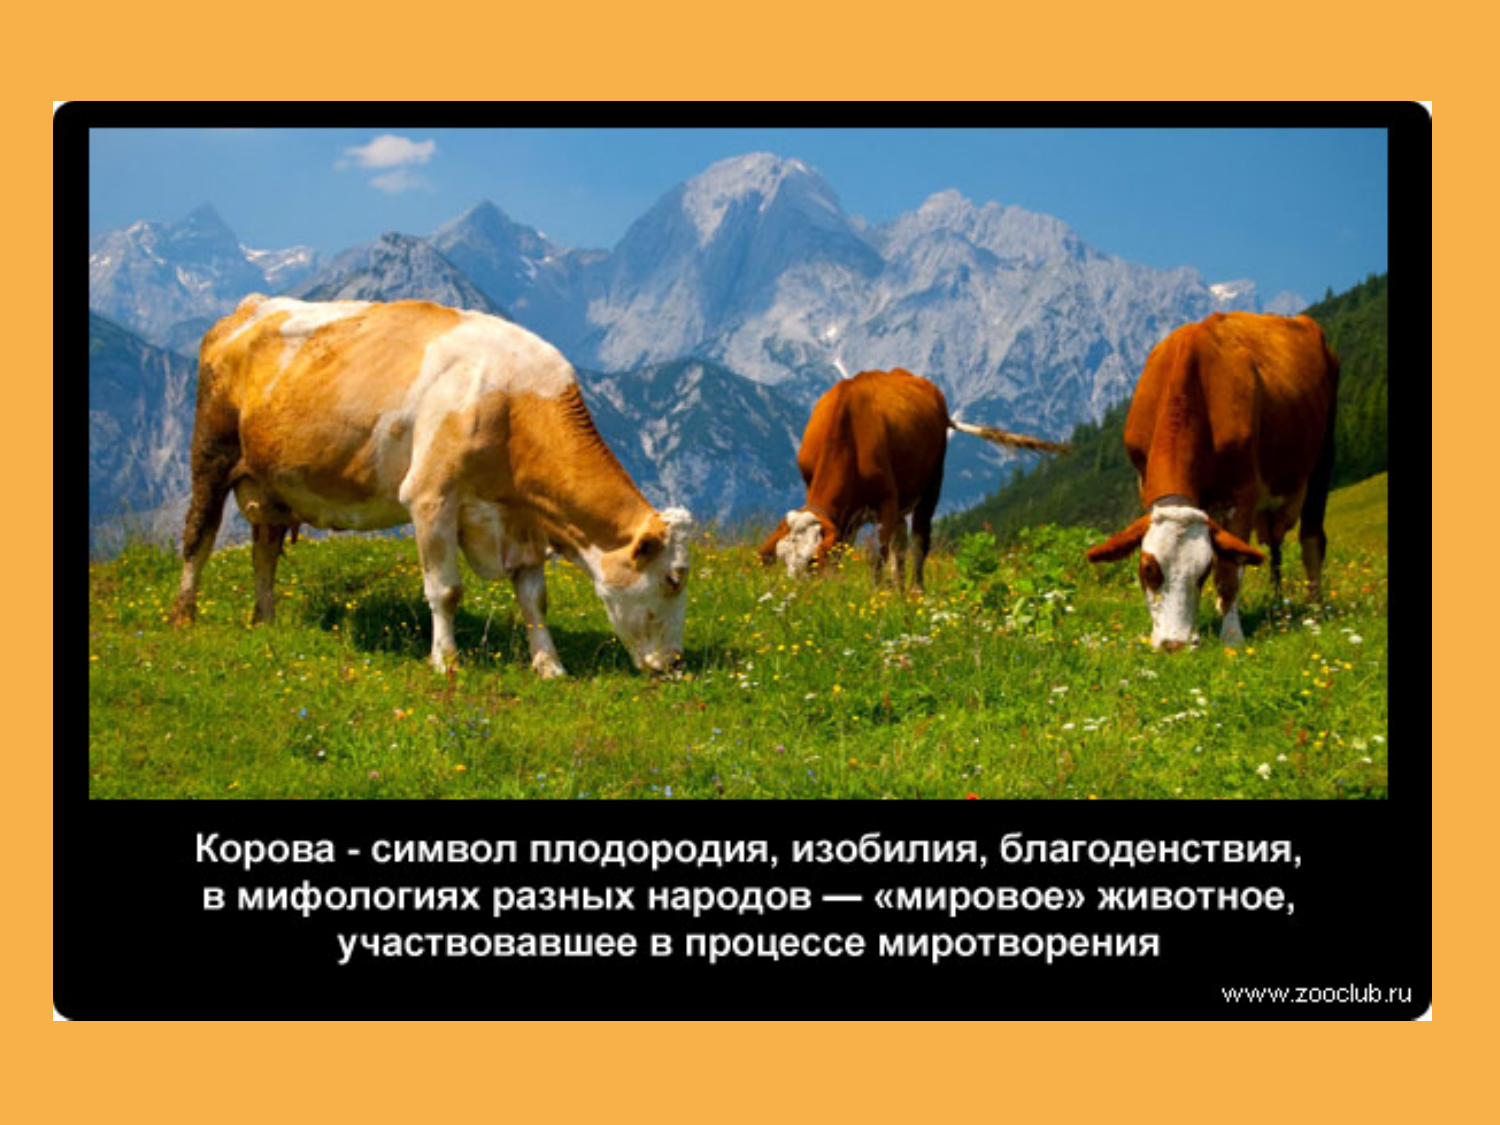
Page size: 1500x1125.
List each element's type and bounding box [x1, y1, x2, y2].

picture [53, 101, 1432, 1021]
